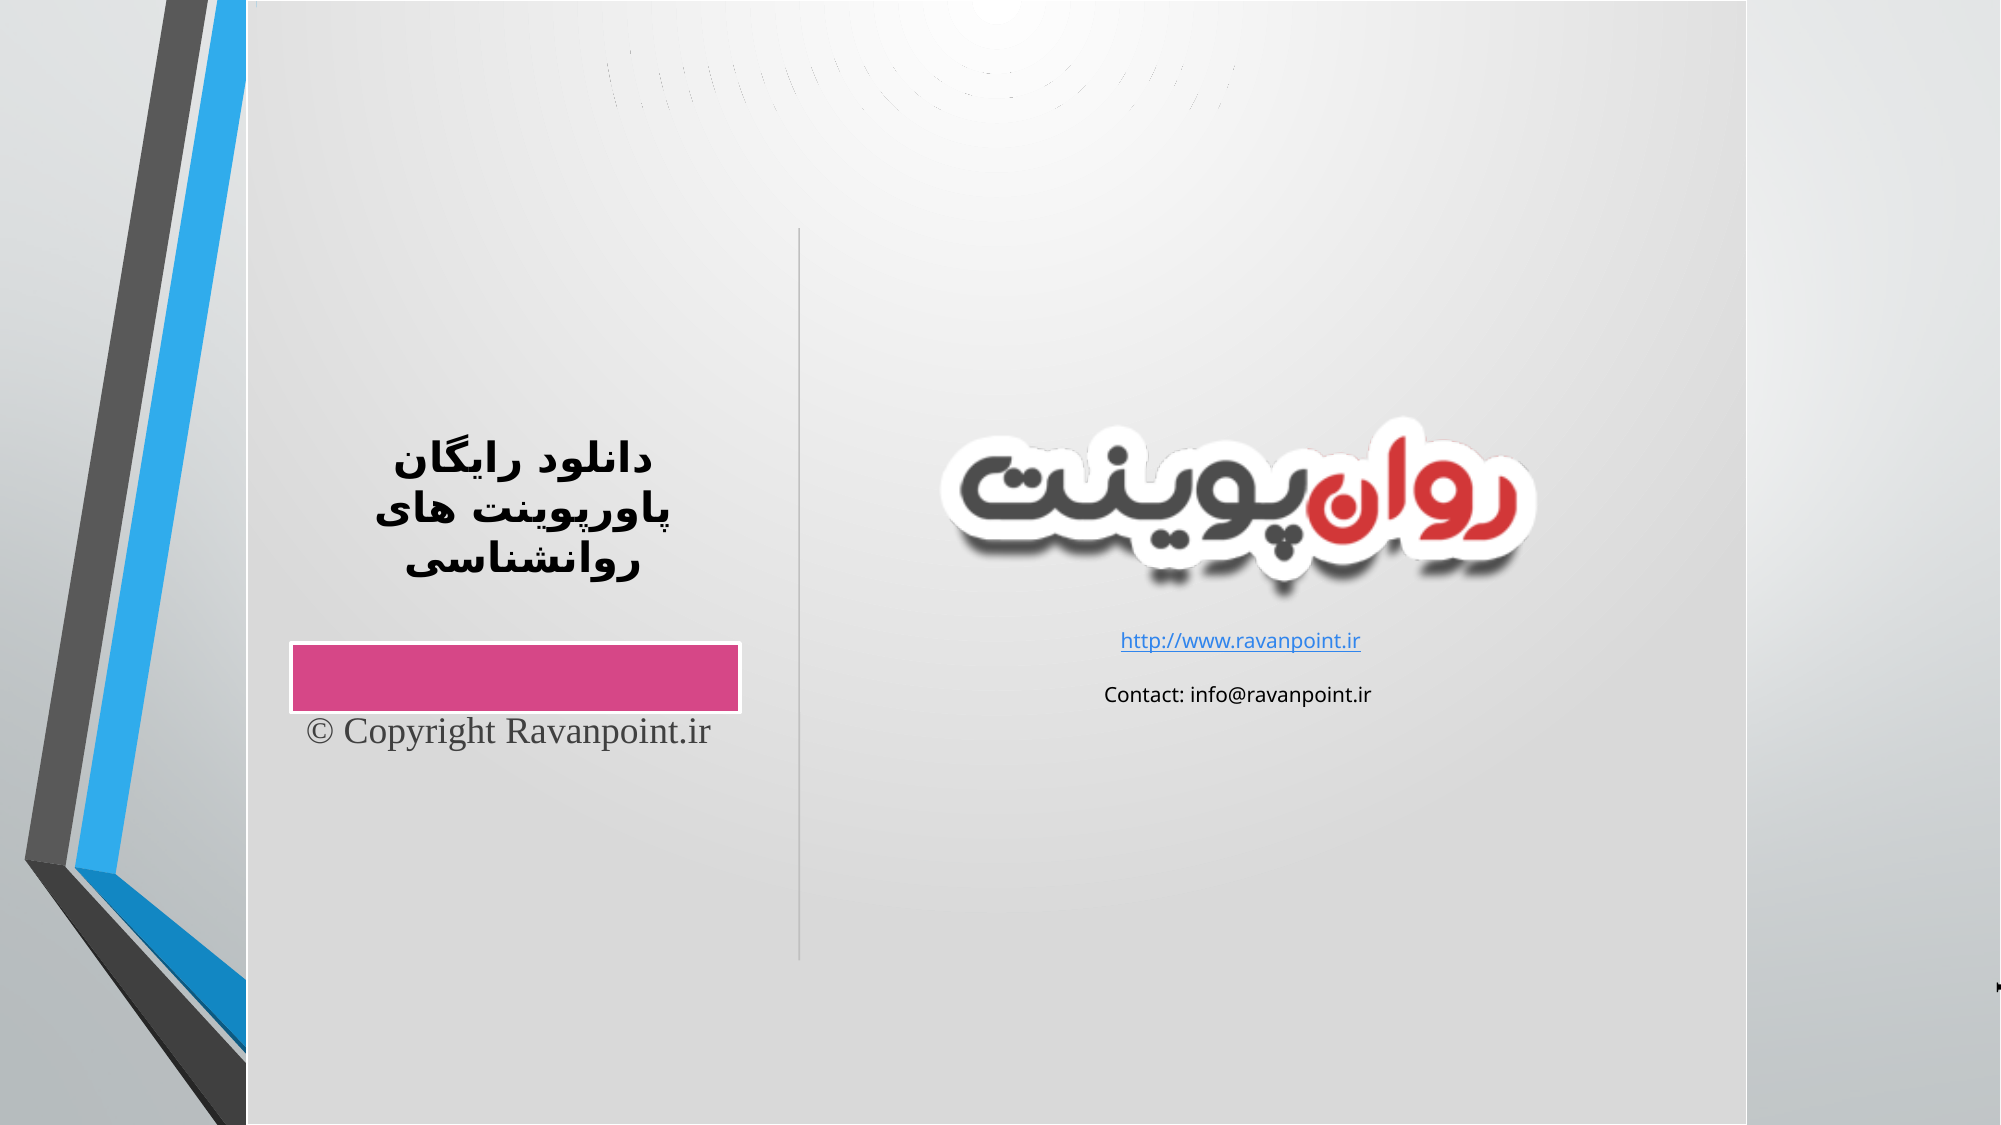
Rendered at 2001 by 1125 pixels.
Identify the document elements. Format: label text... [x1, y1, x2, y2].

picture [923, 388, 1558, 618]
text_box دانلود رایگان پاورپوینت های روانشناسی © Copyright Ravanpoint.ir [291, 423, 756, 759]
text_box http://www.ravanpoint.ir Contact: info@ravanpoint.ir [1089, 620, 1392, 714]
text_box [246, 0, 1747, 1125]
